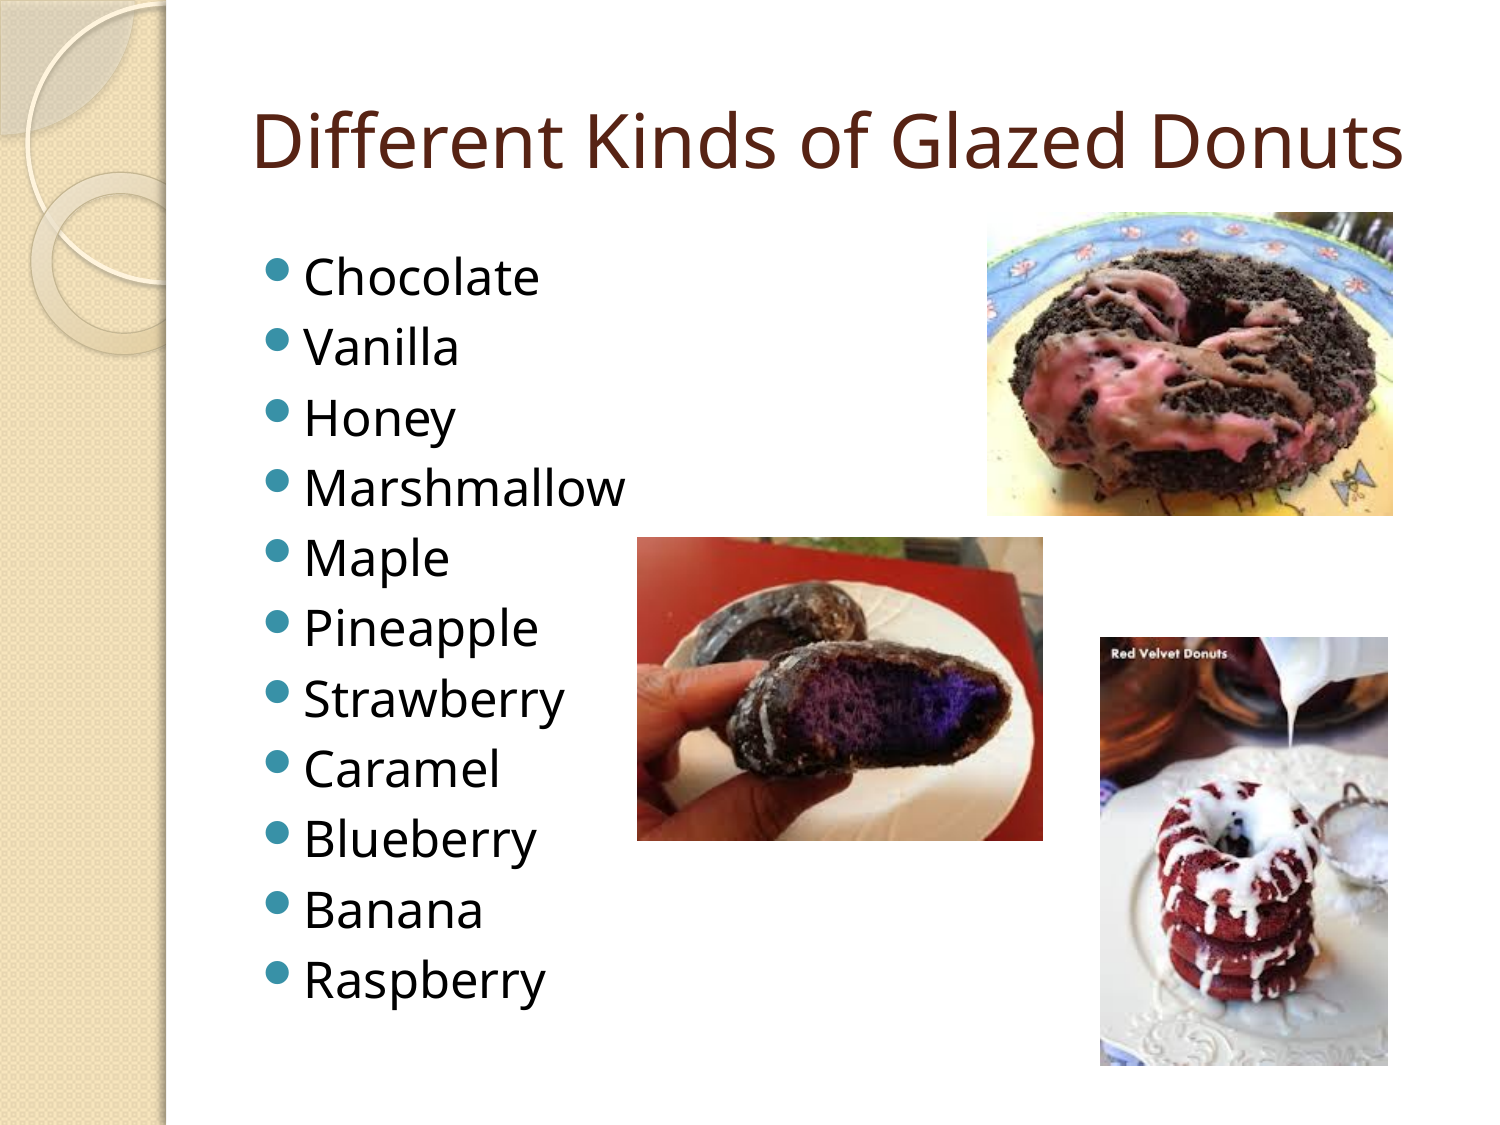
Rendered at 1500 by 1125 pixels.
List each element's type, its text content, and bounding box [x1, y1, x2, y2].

picture [987, 212, 1393, 516]
picture [1099, 637, 1388, 1066]
title Different Kinds of Glazed Donuts [235, 45, 1466, 233]
picture [637, 537, 1043, 841]
list Chocolate Vanilla Honey Marshmallow Maple Pineapple Strawberry Caramel Blueberry Banana Raspberry [235, 237, 1466, 1025]
